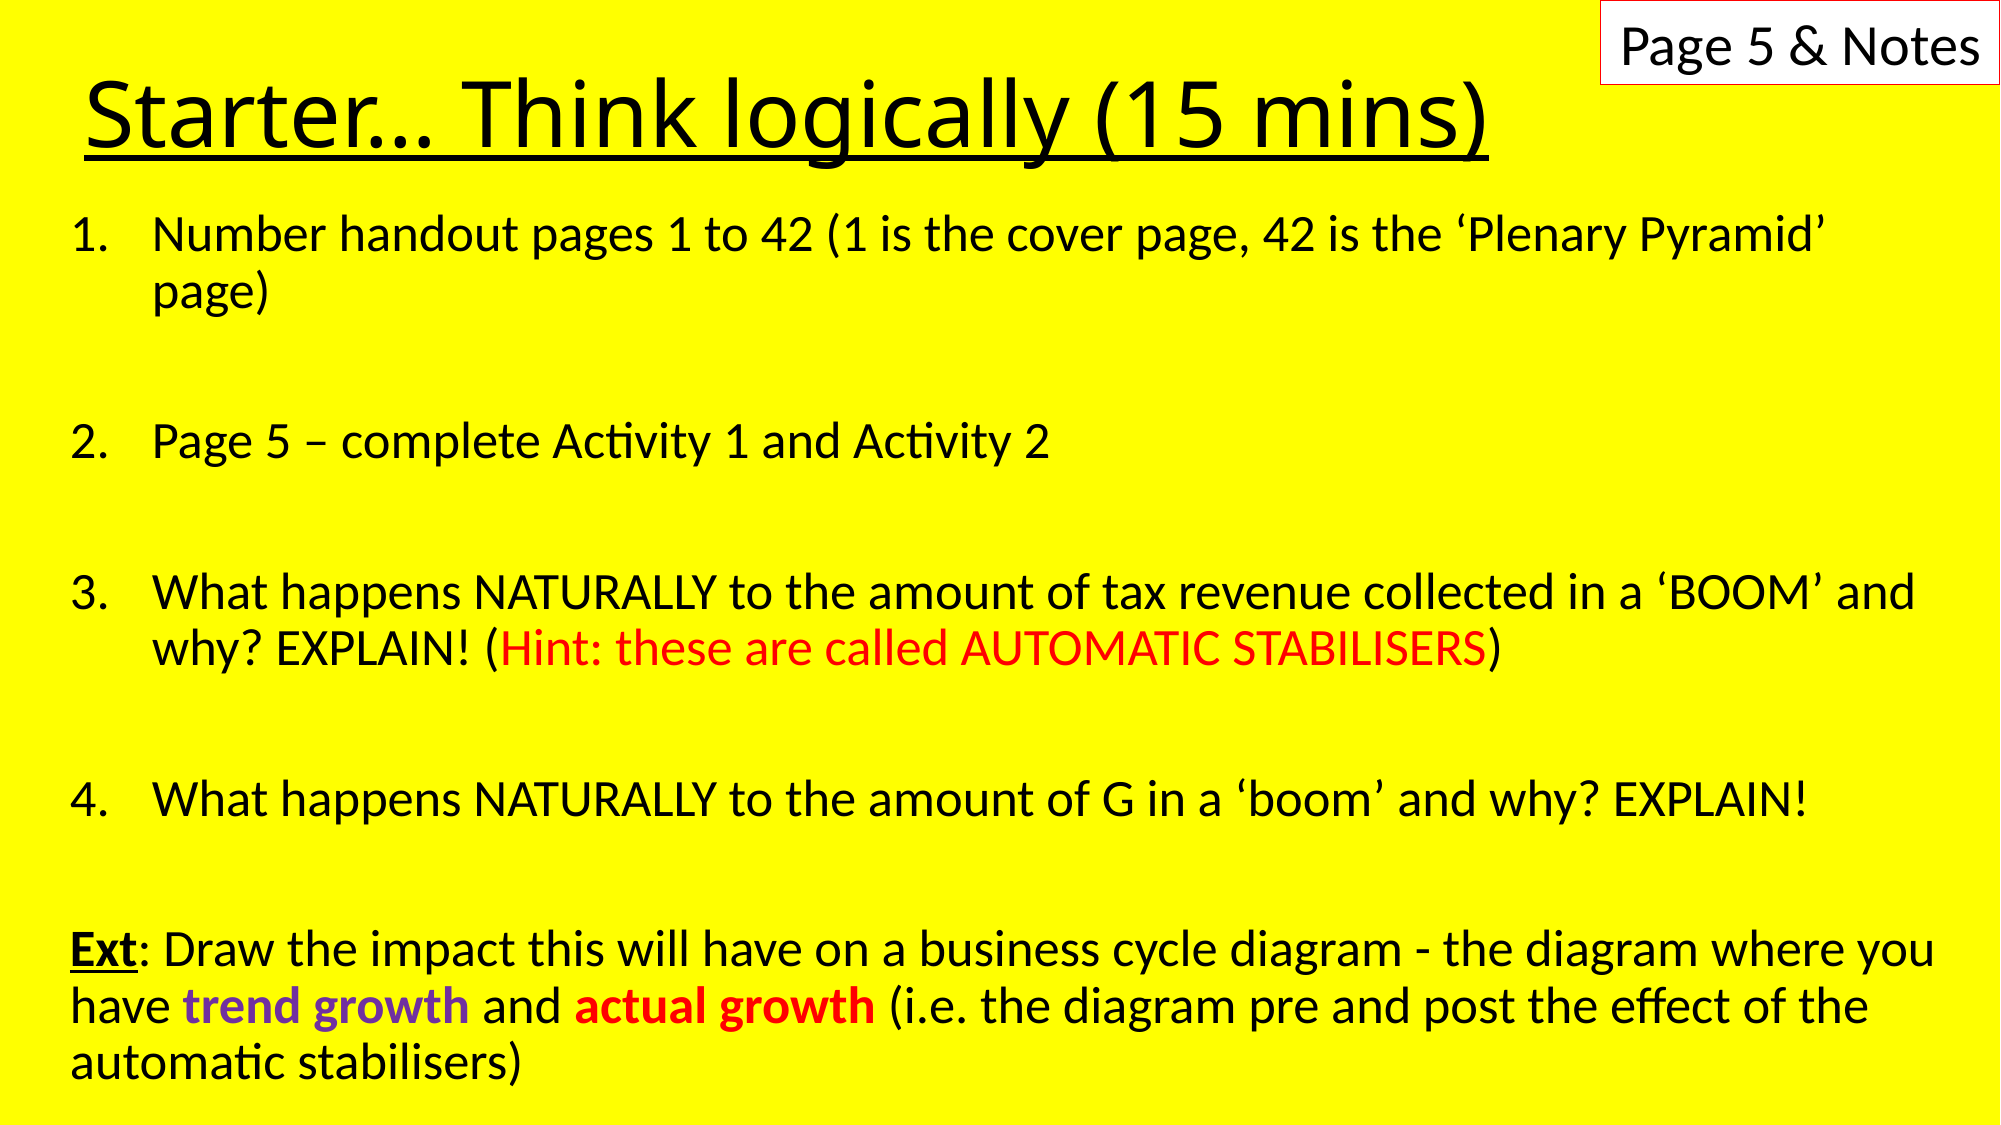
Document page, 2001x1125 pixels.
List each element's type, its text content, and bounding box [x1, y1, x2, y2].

text_box Page 5 & Notes [1600, 0, 2000, 85]
title Starter… Think logically (15 mins) [69, 9, 1917, 199]
list Number handout pages 1 to 42 (1 is the cover page, 42 is the ‘Plenary Pyramid’ page) Page 5 – complete Activity 1 and Activity 2 What happens NATURALLY to the amount of tax revenue collected in a ‘BOOM’ and why? EXPLAIN! (Hint: these are called AUTOMATIC STABILISERS) What happens NATURALLY to the amount of G in a ‘boom’ and why? EXPLAIN! Ext: Draw the impact this will have on a business cycle diagram - the diagram where you have trend growth and actual growth (i.e. the diagram pre and post the effect of the automatic stabilisers) [54, 199, 1973, 1102]
